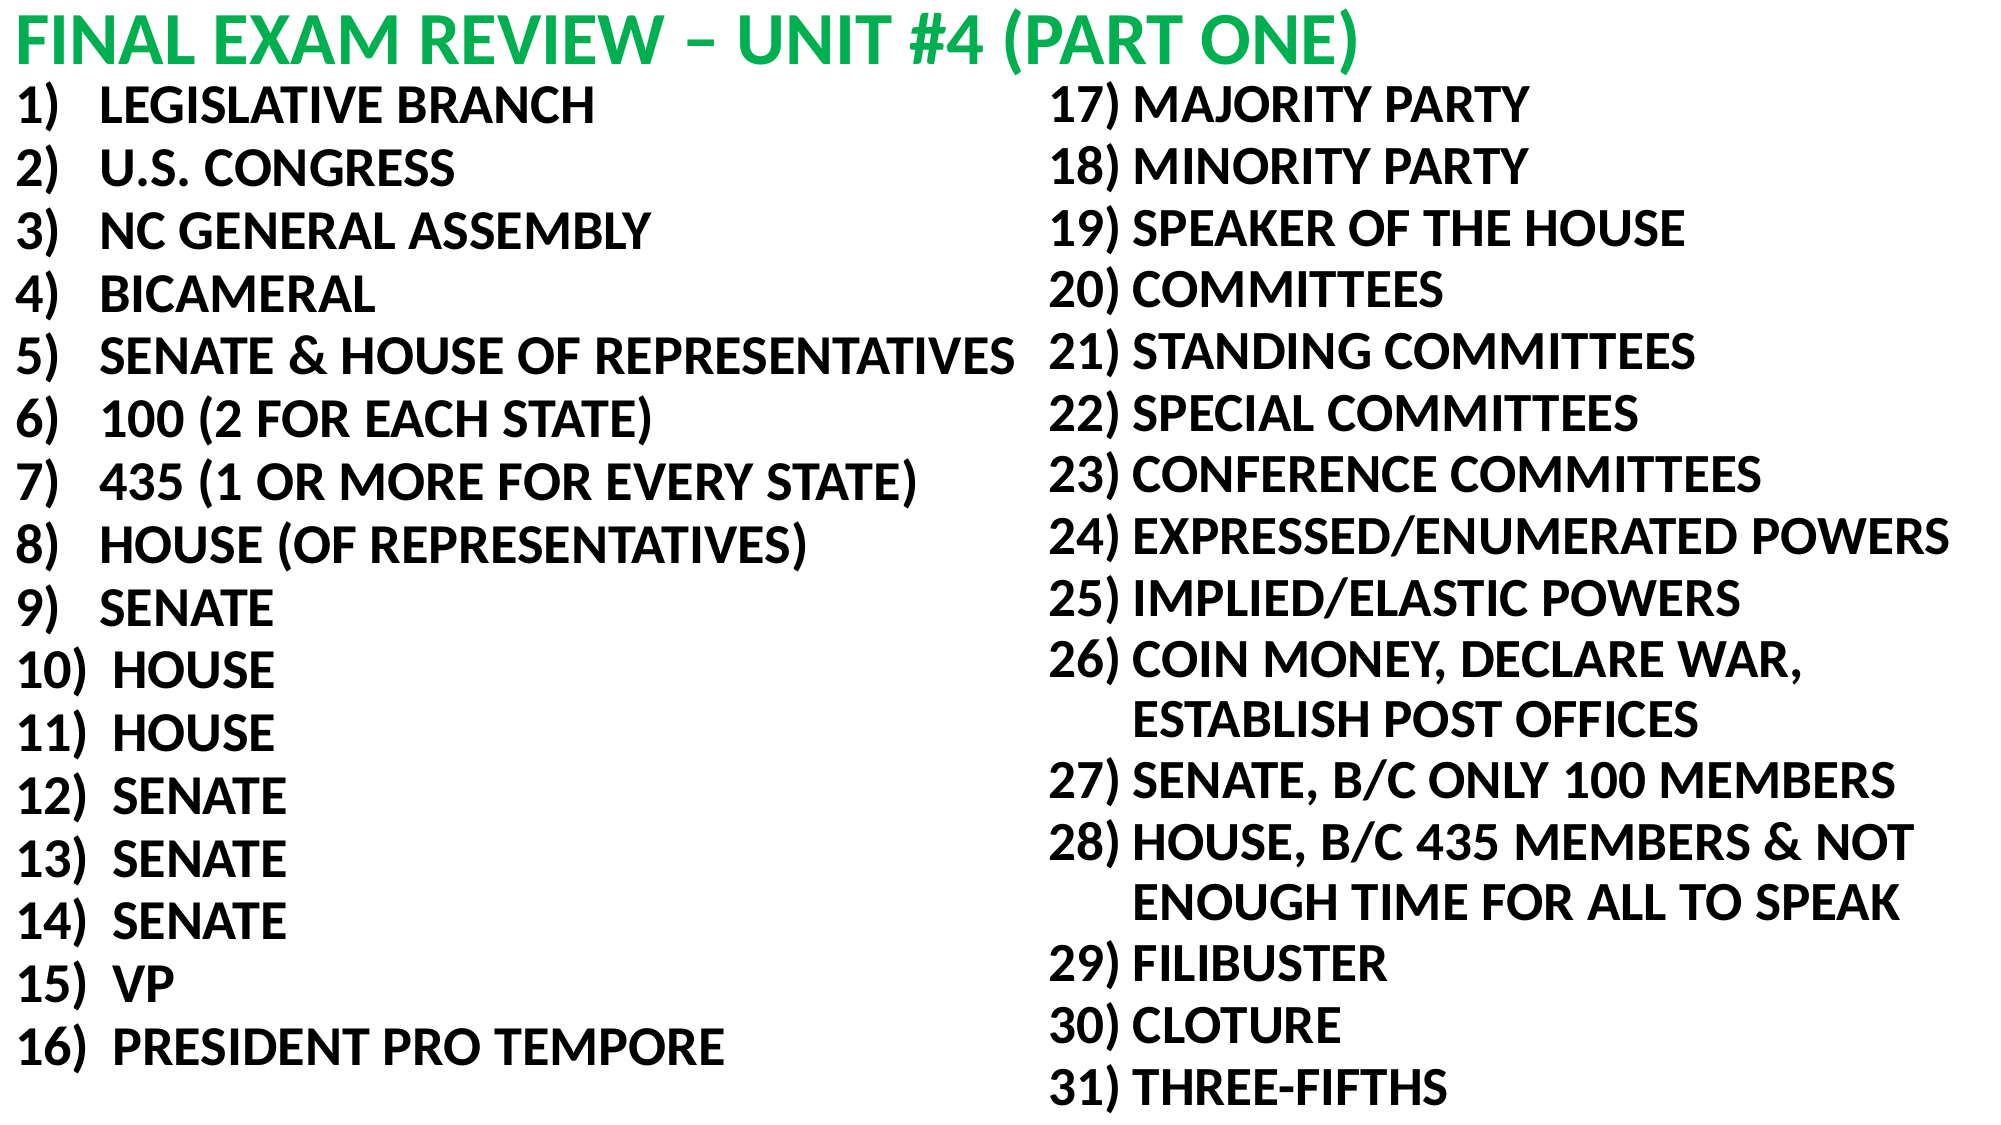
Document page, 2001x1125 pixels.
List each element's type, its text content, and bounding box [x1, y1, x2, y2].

text_box MAJORITY PARTY MINORITY PARTY SPEAKER OF THE HOUSE COMMITTEES STANDING COMMITTEES SPECIAL COMMITTEES CONFERENCE COMMITTEES EXPRESSED/ENUMERATED POWERS IMPLIED/ELASTIC POWERS COIN MONEY, DECLARE WAR, ESTABLISH POST OFFICES SENATE, B/C ONLY 100 MEMBERS HOUSE, B/C 435 MEMBERS & NOT ENOUGH TIME FOR ALL TO SPEAK FILIBUSTER CLOTURE THREE-FIFTHS [1033, 67, 2000, 1125]
title FINAL EXAM REVIEW – UNIT #4 (PART ONE) [0, 0, 2000, 67]
list LEGISLATIVE BRANCH U.S. CONGRESS NC GENERAL ASSEMBLY BICAMERAL SENATE & HOUSE OF REPRESENTATIVES 100 (2 FOR EACH STATE) 435 (1 OR MORE FOR EVERY STATE) HOUSE (OF REPRESENTATIVES) SENATE HOUSE HOUSE SENATE SENATE SENATE VP PRESIDENT PRO TEMPORE [0, 67, 1033, 1125]
